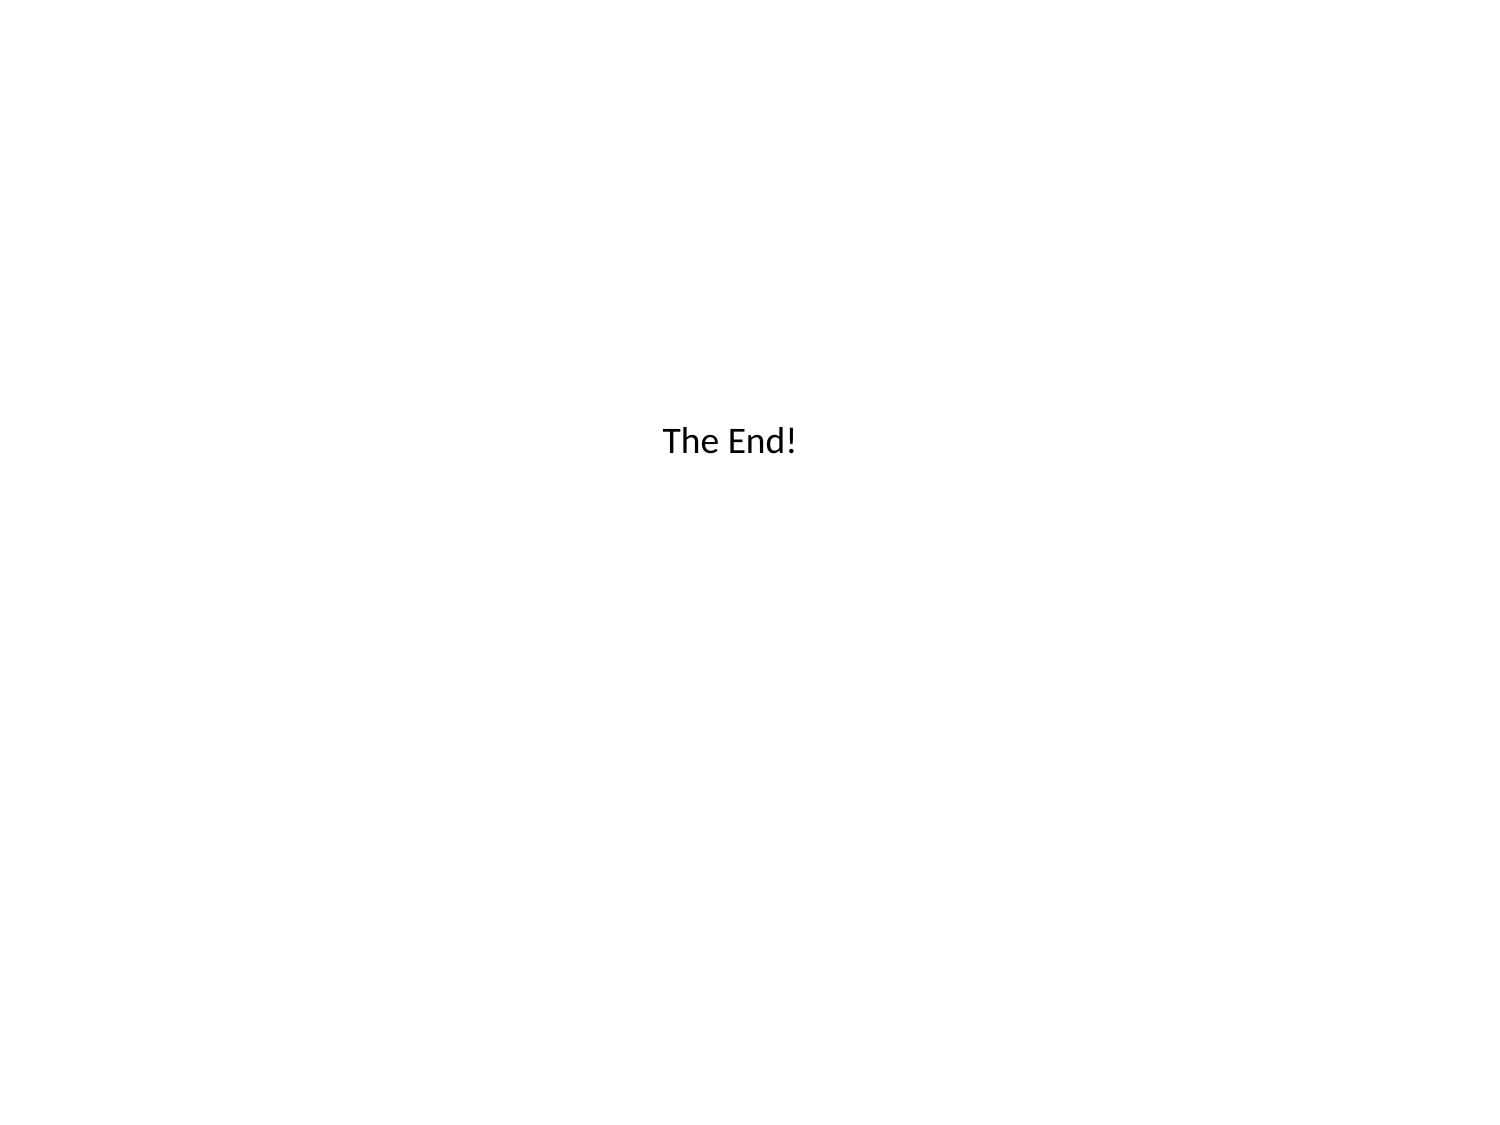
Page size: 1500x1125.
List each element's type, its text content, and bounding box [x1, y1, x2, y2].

text_box The End! [648, 408, 813, 469]
